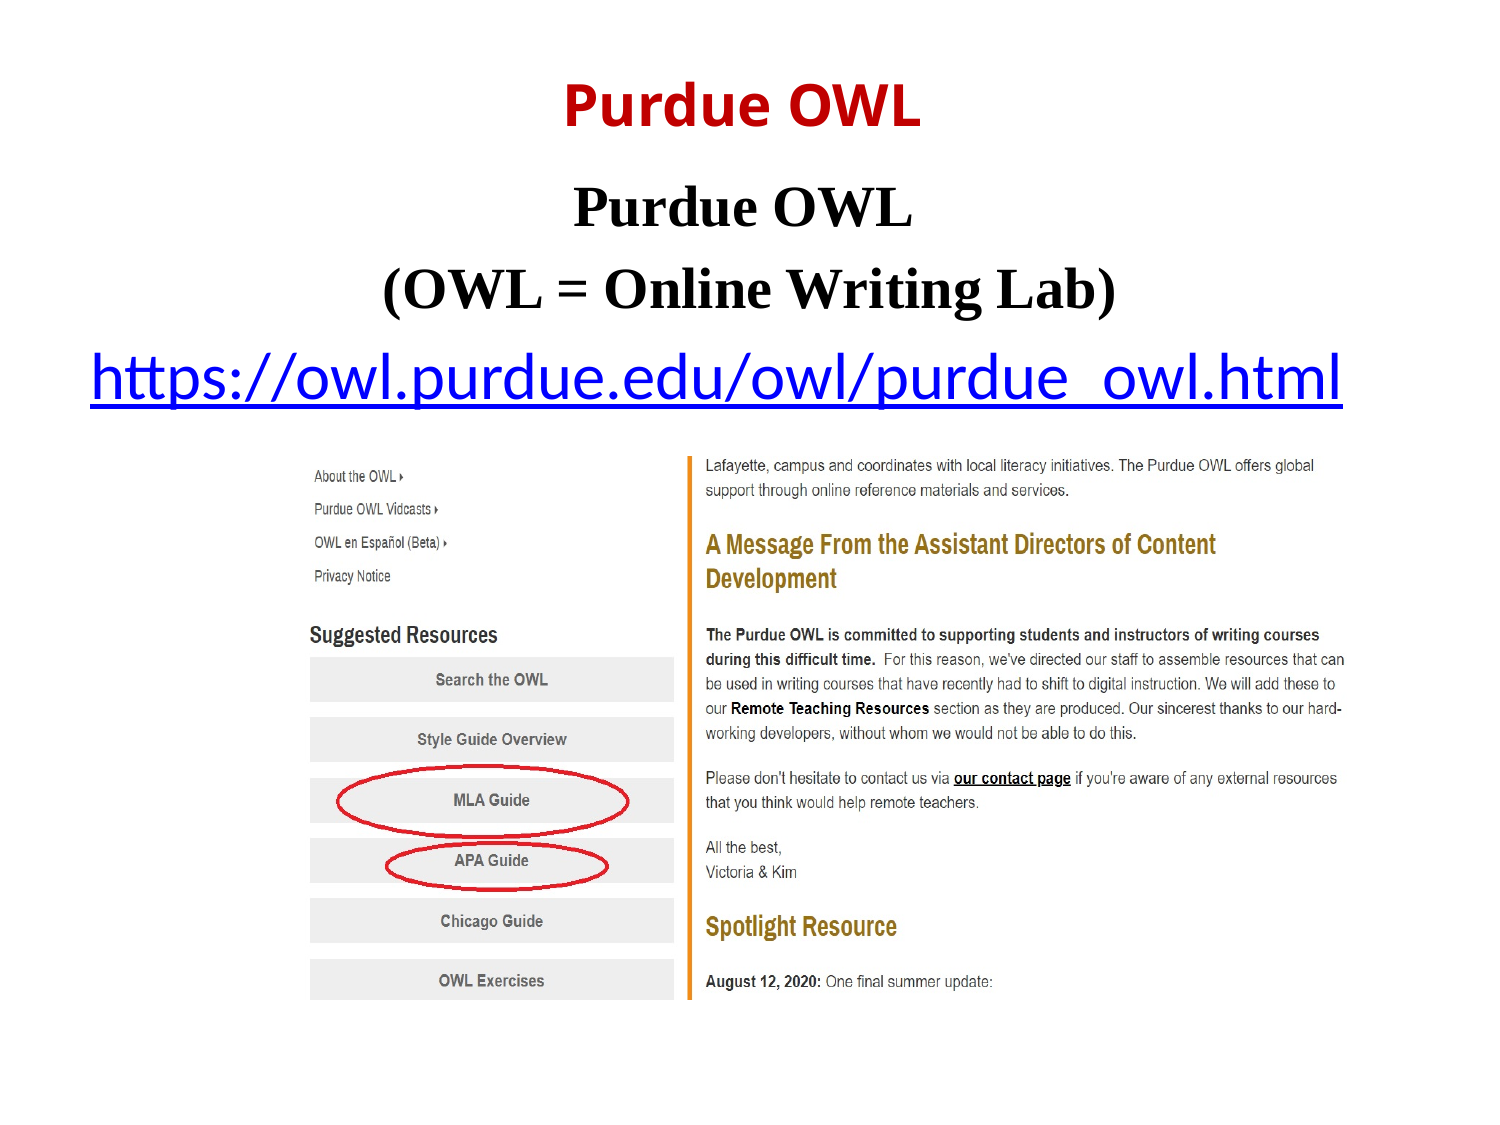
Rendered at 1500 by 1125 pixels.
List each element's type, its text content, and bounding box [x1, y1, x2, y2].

list Purdue OWL (OWL = Online Writing Lab) https://owl.purdue.edu/owl/purdue_owl.html [75, 160, 1425, 1047]
title Purdue OWL [75, 45, 1425, 160]
picture [147, 455, 1486, 1000]
